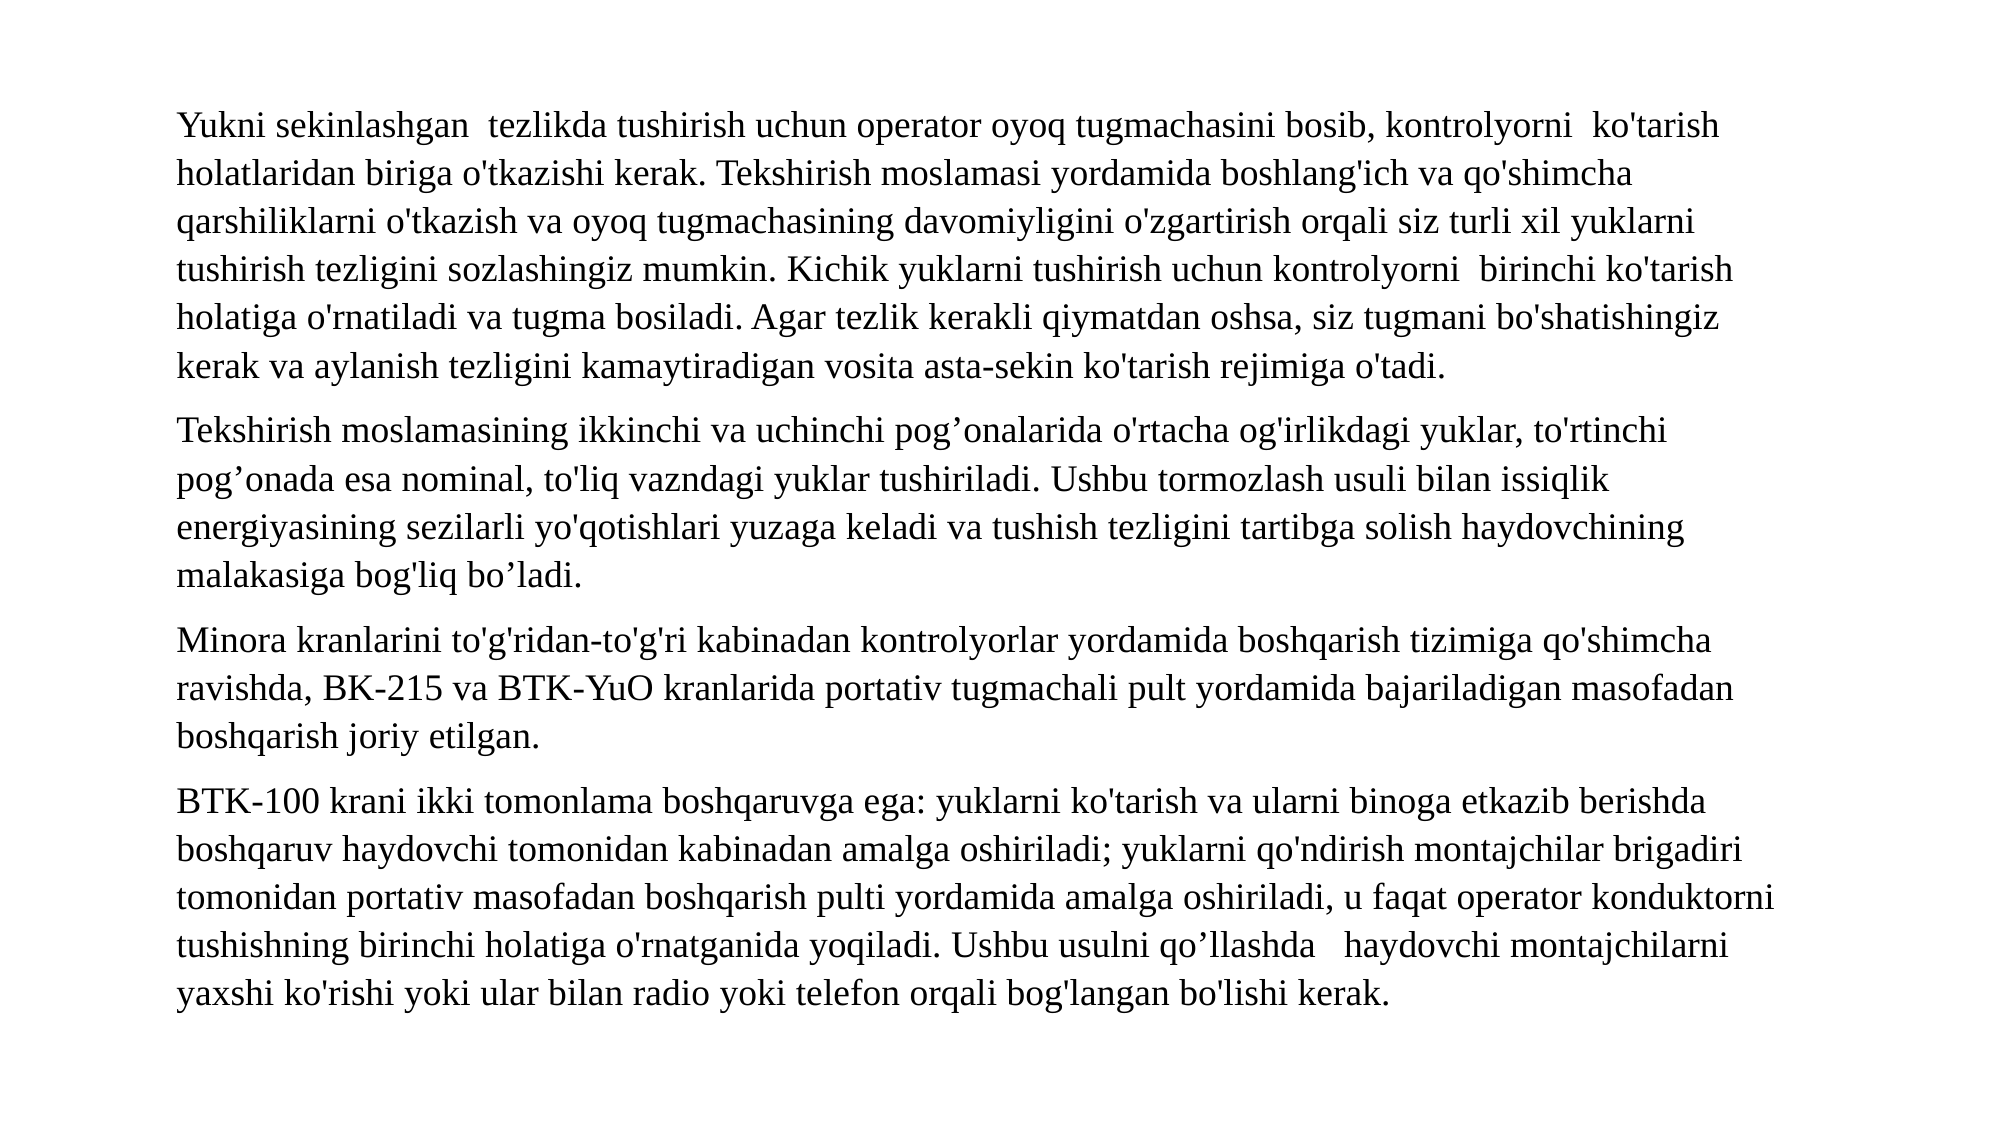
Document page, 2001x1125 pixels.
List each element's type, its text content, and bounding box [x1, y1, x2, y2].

text_box Yukni sekinlashgan tezlikda tushirish uchun operator oyoq tugmachasini bosib, kontrolyorni ko'tarish holatlaridan biriga o'tkazishi kerak. Tekshirish moslamasi yordamida boshlang'ich va qo'shimcha qarshiliklarni o'tkazish va oyoq tugmachasining davomiyligini o'zgartirish orqali siz turli xil yuklarni tushirish tezligini sozlashingiz mumkin. Kichik yuklarni tushirish uchun kontrolyorni birinchi ko'tarish holatiga o'rnatiladi va tugma bosiladi. Agar tezlik kerakli qiymatdan oshsa, siz tugmani bo'shatishingiz kerak va aylanish tezligini kamaytiradigan vosita asta-sekin ko'tarish rejimiga o'tadi. Tekshirish moslamasining ikkinchi va uchinchi pog’onalarida o'rtacha og'irlikdagi yuklar, to'rtinchi pog’onada esa nominal, to'liq vazndagi yuklar tushiriladi. Ushbu tormozlash usuli bilan issiqlik energiyasining sezilarli yo'qotishlari yuzaga keladi va tushish tezligini tartibga solish haydovchining malakasiga bog'liq bo’ladi. Minora kranlarini to'g'ridan-to'g'ri kabinadan kontrolyorlar yordamida boshqarish tizimiga qo'shimcha ravishda, BK-215 va BTK-YuO kranlarida portativ tugmachali pult yordamida bajariladigan masofadan boshqarish joriy etilgan. BTK-100 krani ikki tomonlama boshqaruvga ega: yuklarni ko'tarish va ularni binoga etkazib berishda boshqaruv haydovchi tomonidan kabinadan amalga oshiriladi; yuklarni qo'ndirish montajchilar brigadiri tomonidan portativ masofadan boshqarish pulti yordamida amalga oshiriladi, u faqat operator konduktorni tushishning birinchi holatiga o'rnatganida yoqiladi. Ushbu usulni qo’llashda haydovchi montajchilarni yaxshi ko'rishi yoki ular bilan radio yoki telefon orqali bog'langan bo'lishi kerak. [161, 89, 1808, 1086]
